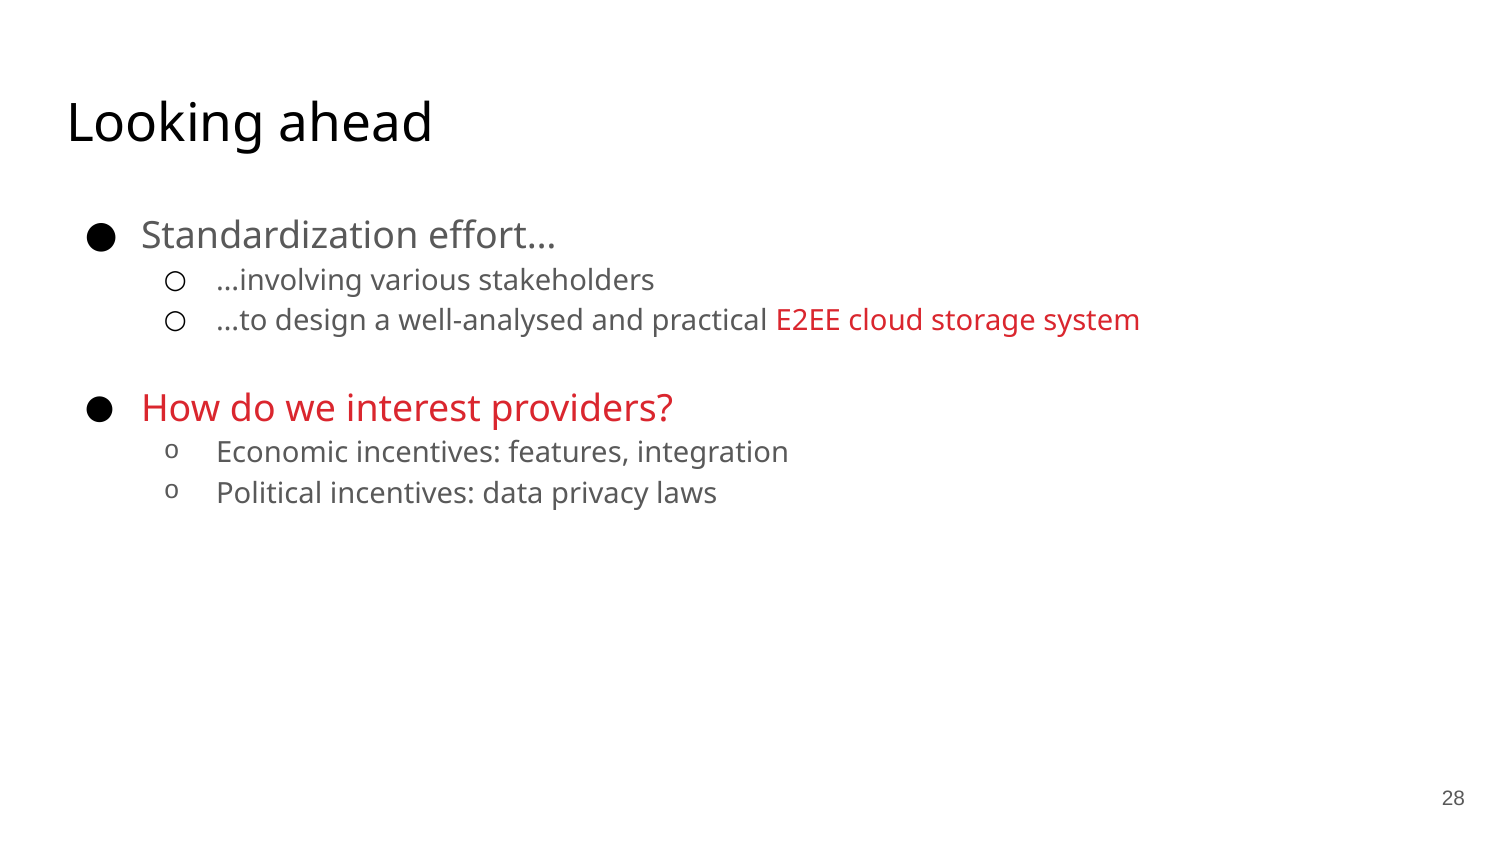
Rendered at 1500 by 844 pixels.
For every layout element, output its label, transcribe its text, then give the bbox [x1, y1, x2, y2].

text_box Standardization effort… …involving various stakeholders …to design a well-analysed and practical E2EE cloud storage system How do we interest providers? Economic incentives: features, integration Political incentives: data privacy laws [51, 188, 1390, 765]
text_box Looking ahead [51, 72, 1449, 167]
slide_number 28 [1389, 764, 1480, 830]
